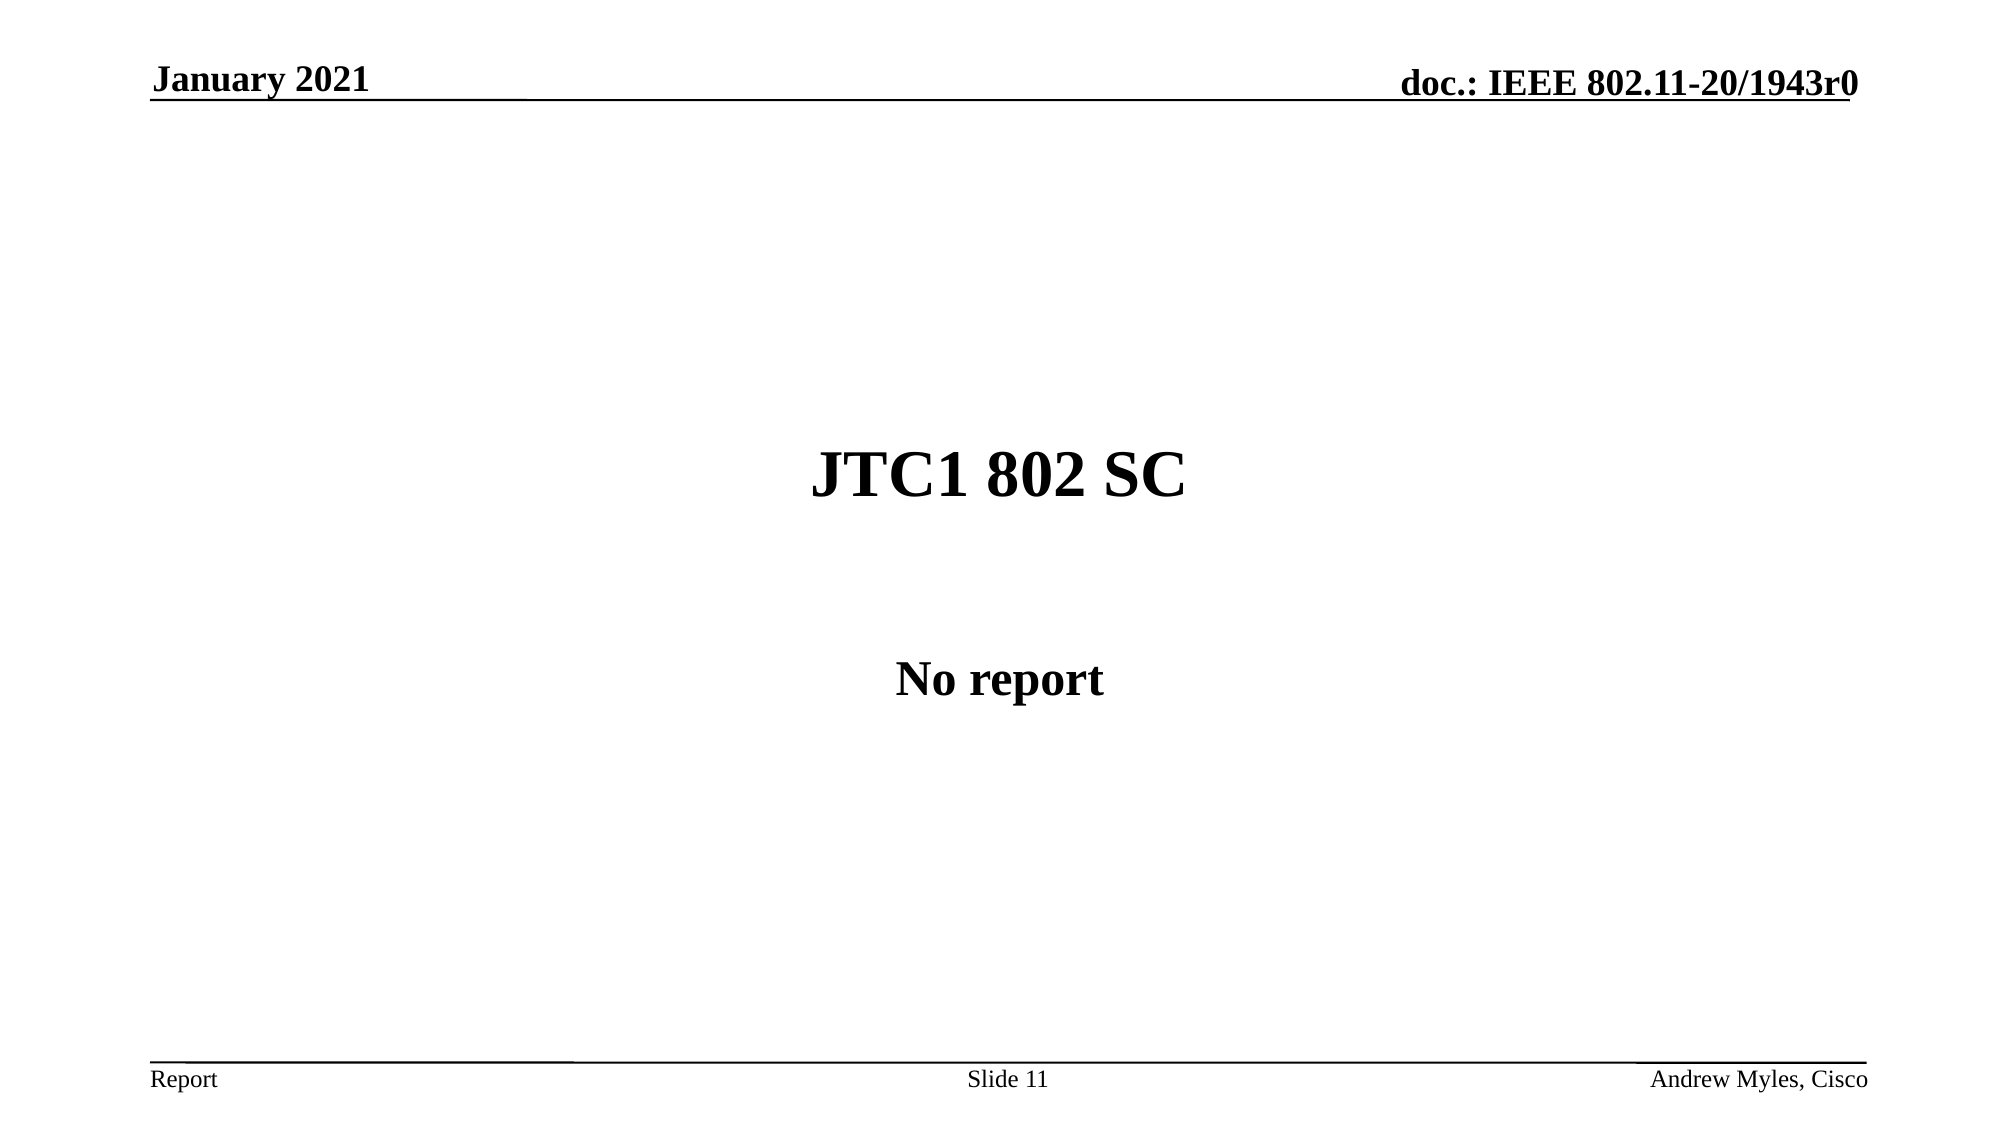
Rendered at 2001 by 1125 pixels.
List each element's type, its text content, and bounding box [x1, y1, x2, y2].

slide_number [152, 54, 563, 100]
title JTC1 802 SC [149, 349, 1851, 591]
footer Andrew Myles, Cisco [1171, 1061, 1869, 1093]
slide_number Slide 11 [950, 1061, 1067, 1123]
subtitle No report [299, 637, 1701, 926]
